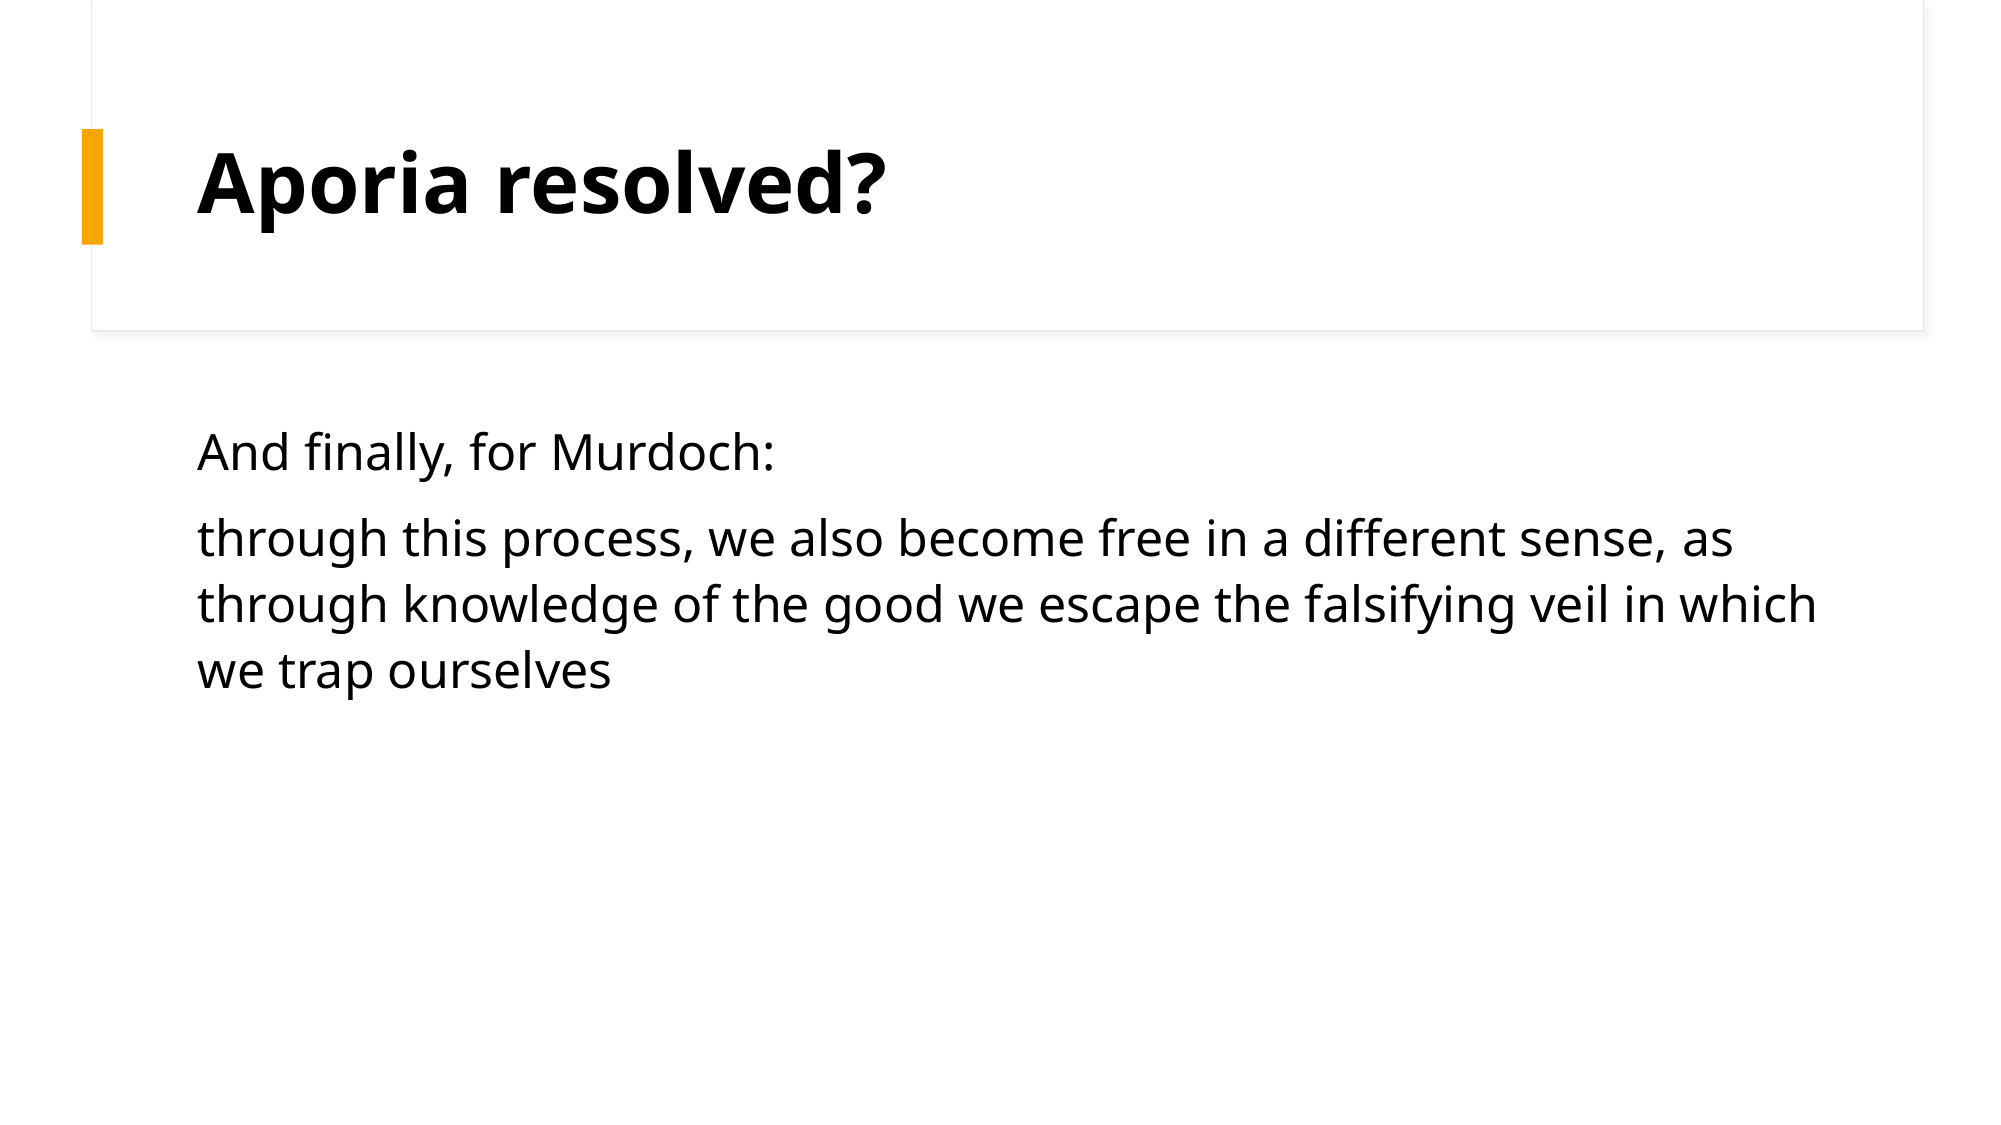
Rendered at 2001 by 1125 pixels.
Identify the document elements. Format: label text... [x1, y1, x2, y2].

title Aporia resolved? [183, 90, 1851, 284]
list And finally, for Murdoch: through this process, we also become free in a different sense, as through knowledge of the good we escape the falsifying veil in which we trap ourselves [183, 406, 1851, 1013]
